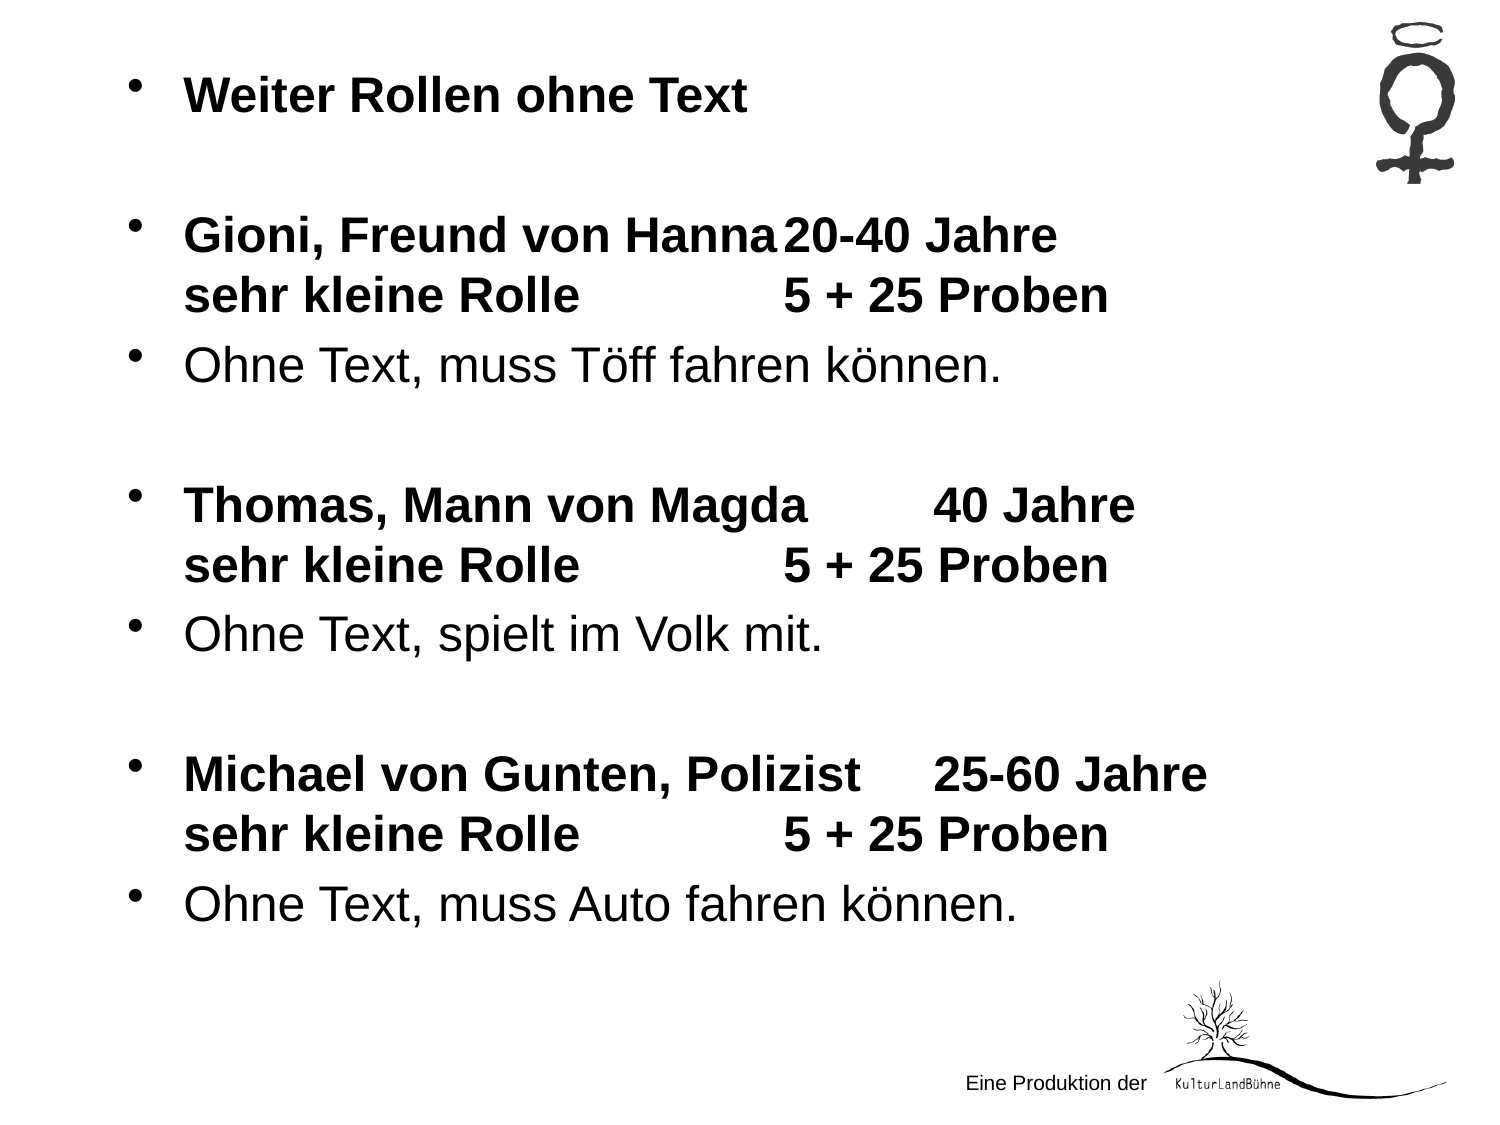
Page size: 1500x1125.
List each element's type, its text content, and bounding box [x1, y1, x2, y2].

picture [1163, 976, 1447, 1099]
picture [1376, 22, 1455, 184]
list Weiter Rollen ohne Text Gioni, Freund von Hanna 20-40 Jahre sehr kleine Rolle 5 + 25 Proben Ohne Text, muss Töff fahren können. Thomas, Mann von Magda 40 Jahre sehr kleine Rolle 5 + 25 Proben Ohne Text, spielt im Volk mit. Michael von Gunten, Polizist 25-60 Jahre sehr kleine Rolle 5 + 25 Proben Ohne Text, muss Auto fahren können. [112, 54, 1318, 1005]
